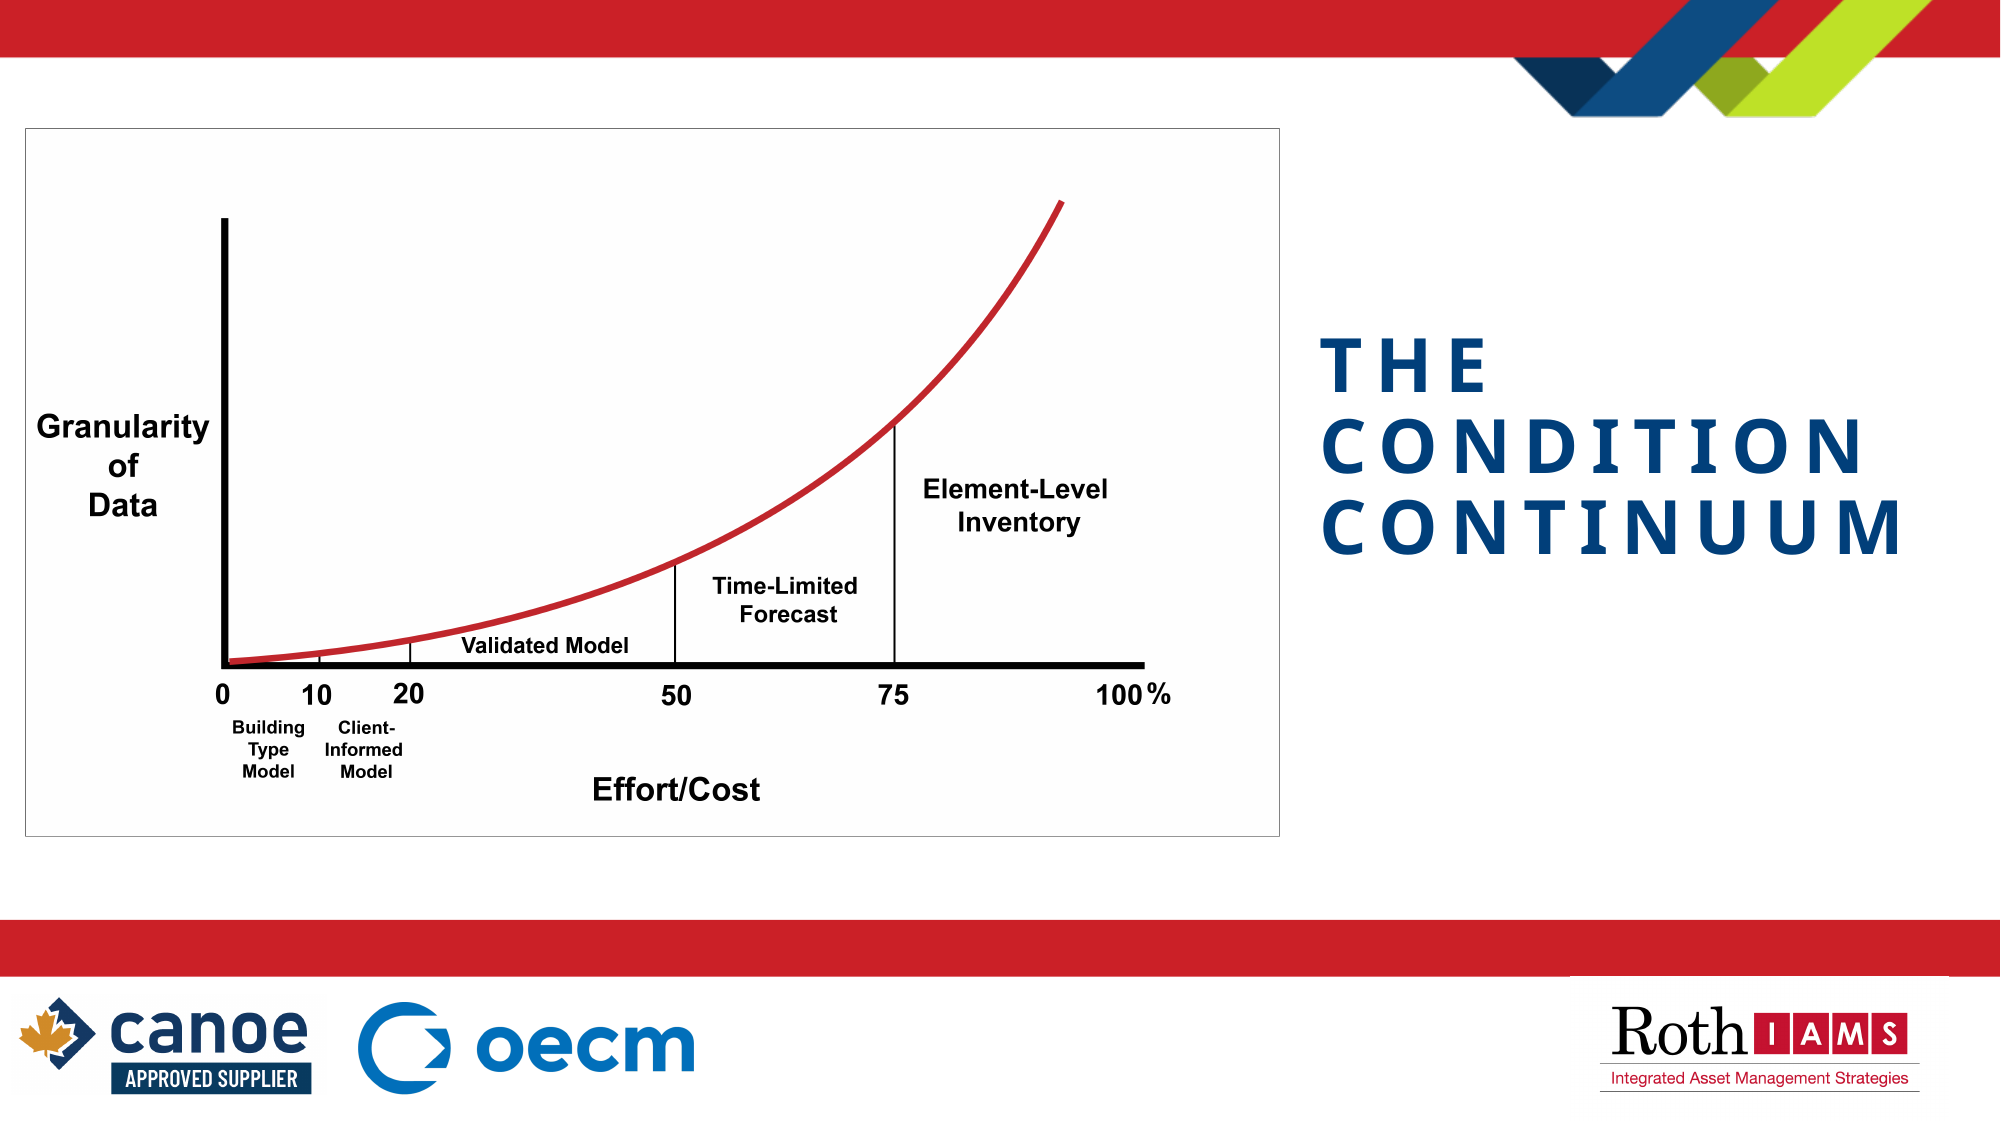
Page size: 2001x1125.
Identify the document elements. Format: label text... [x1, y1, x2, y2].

picture [11, 994, 327, 1095]
picture [25, 128, 1280, 870]
picture [358, 1002, 694, 1096]
title The Condition Continuum [1319, 327, 2000, 498]
picture [1570, 976, 1949, 1121]
picture [0, 0, 2001, 119]
